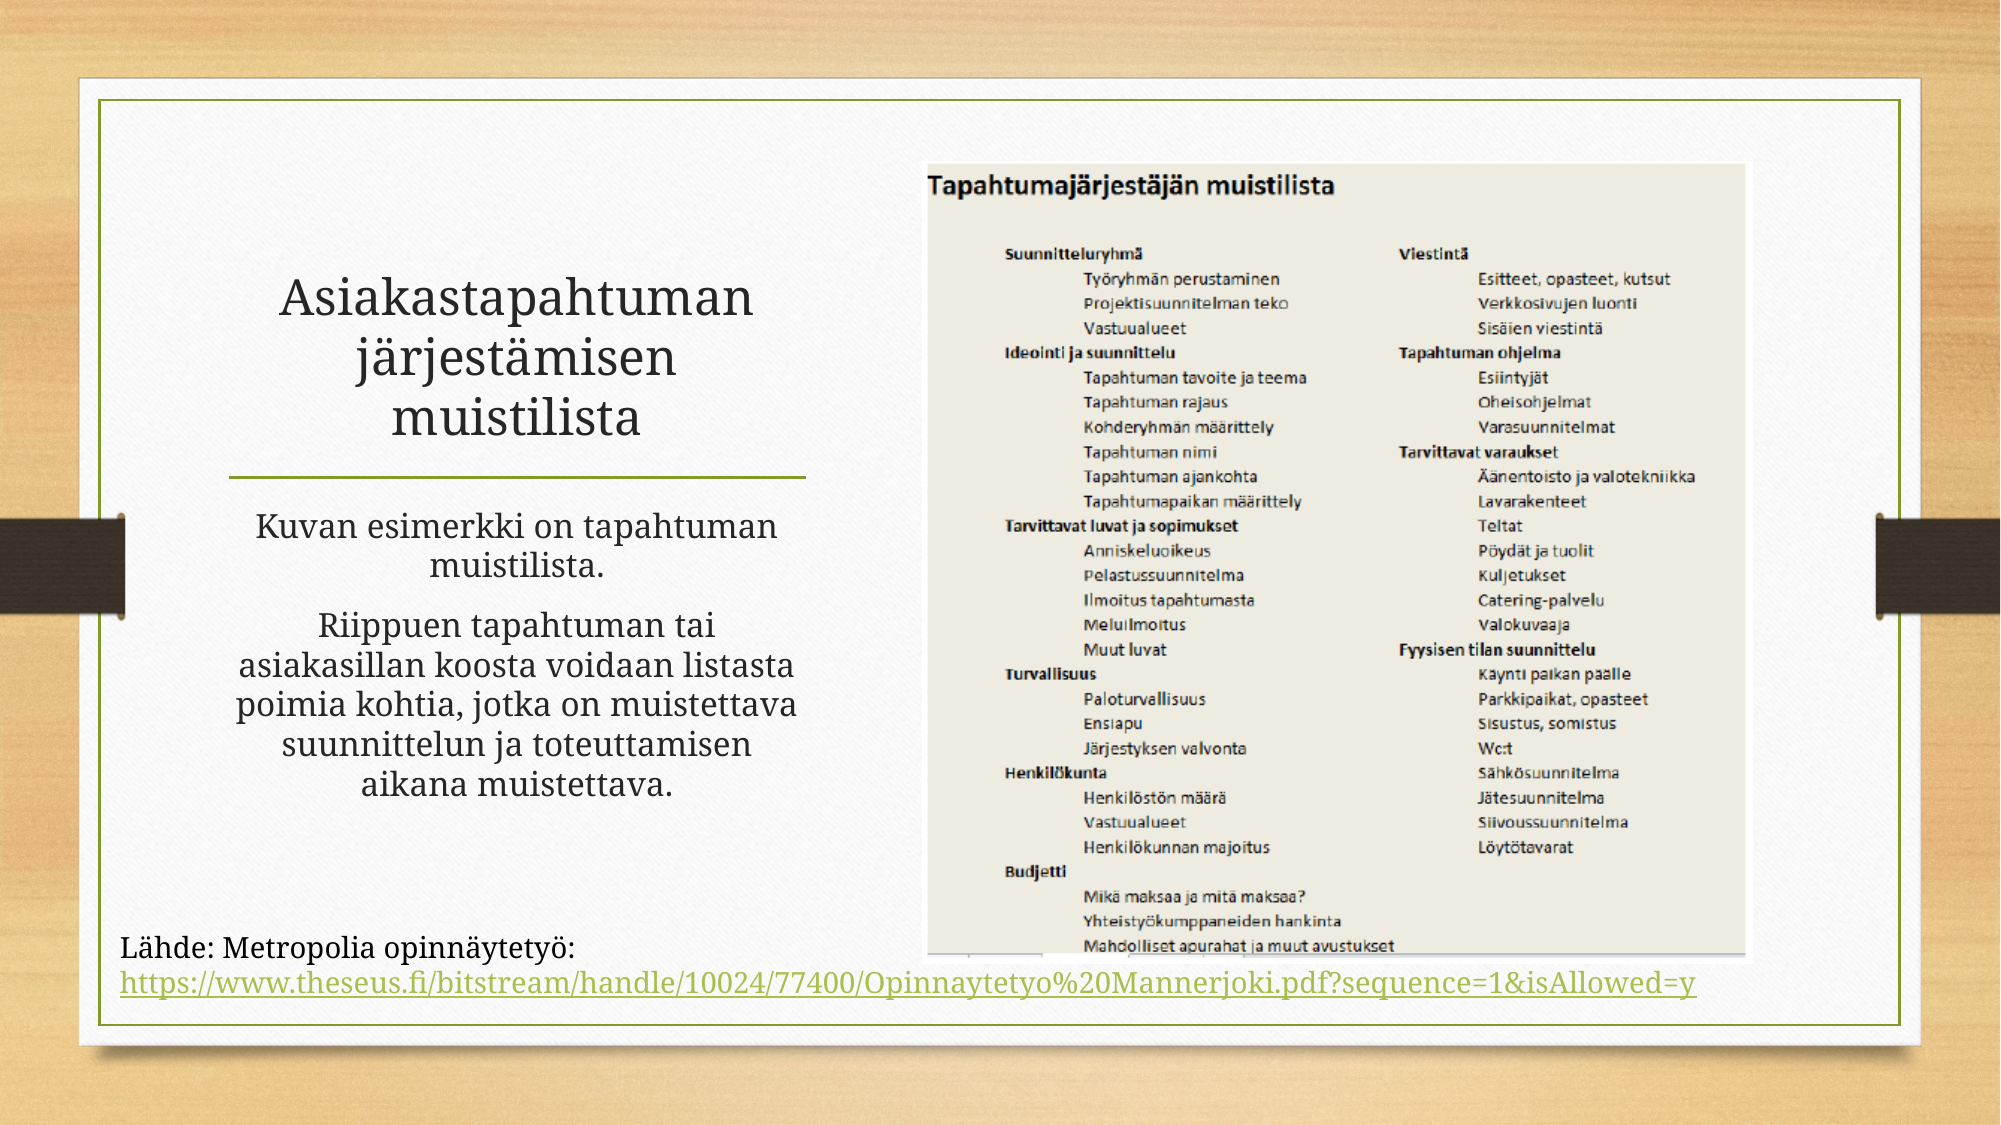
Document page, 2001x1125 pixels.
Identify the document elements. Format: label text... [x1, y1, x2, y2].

list Kuvan esimerkki on tapahtuman muistilista. Riippuen tapahtuman tai asiakasillan koosta voidaan listasta poimia kohtia, jotka on muistettava suunnittelun ja toteuttamisen aikana muistettava. [212, 497, 823, 898]
text_box Lähde: Metropolia opinnäytetyö: https://www.theseus.fi/bitstream/handle/10024/77400/Opinnaytetyo%20Mannerjoki.pdf?sequence=1&isAllowed=y [105, 922, 1712, 1047]
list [921, 160, 1754, 965]
title Asiakastapahtuman järjestämisen muistilista [212, 227, 823, 453]
picture [0, 0, 2001, 1125]
